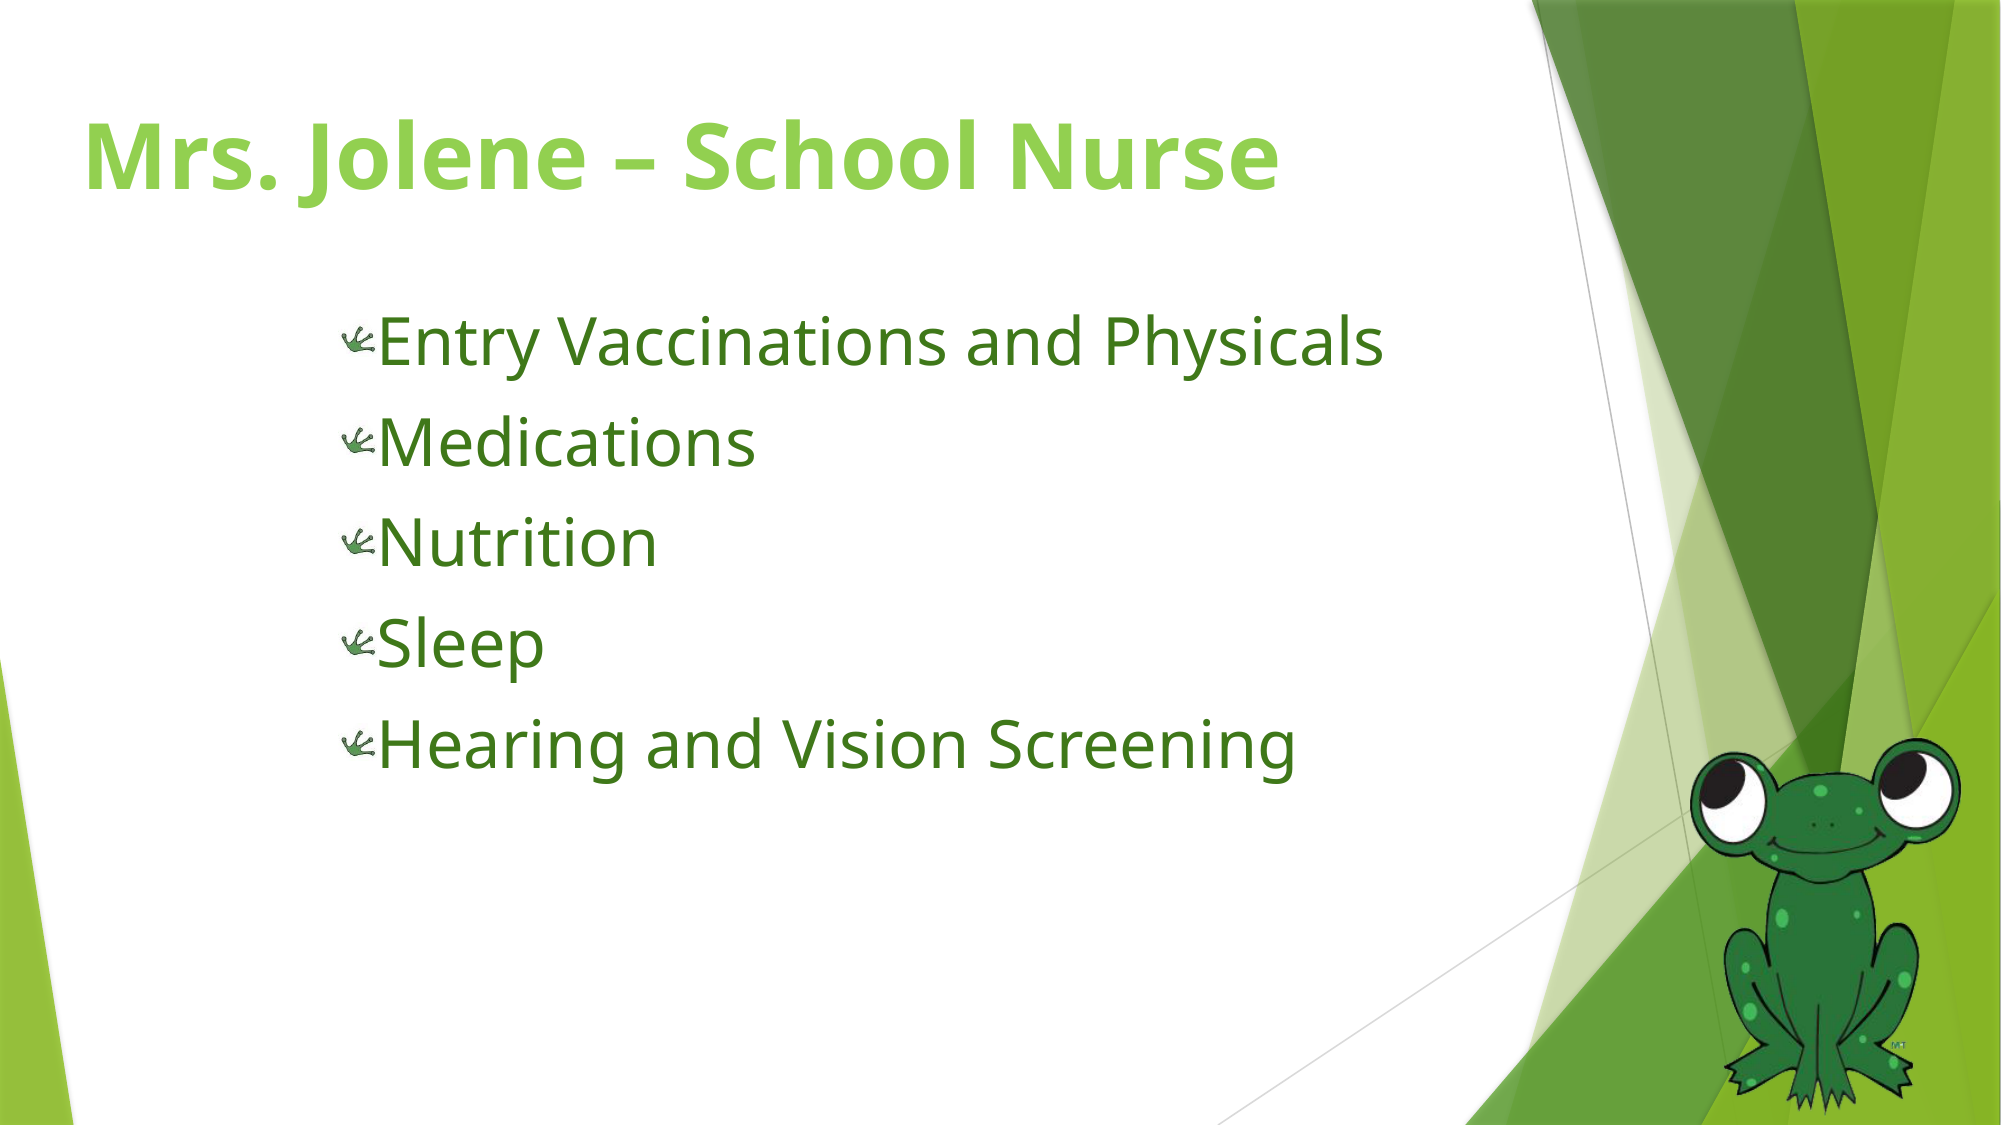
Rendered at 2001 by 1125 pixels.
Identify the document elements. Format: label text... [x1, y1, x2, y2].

picture [1650, 691, 1981, 1125]
picture [338, 521, 377, 559]
picture [338, 622, 377, 660]
title Mrs. Jolene – School Nurse [66, 90, 1605, 259]
picture [338, 319, 377, 357]
picture [338, 723, 377, 761]
picture [338, 420, 377, 458]
list Entry Vaccinations and Physicals Medications Nutrition Sleep Hearing and Vision Screening [173, 290, 1672, 858]
